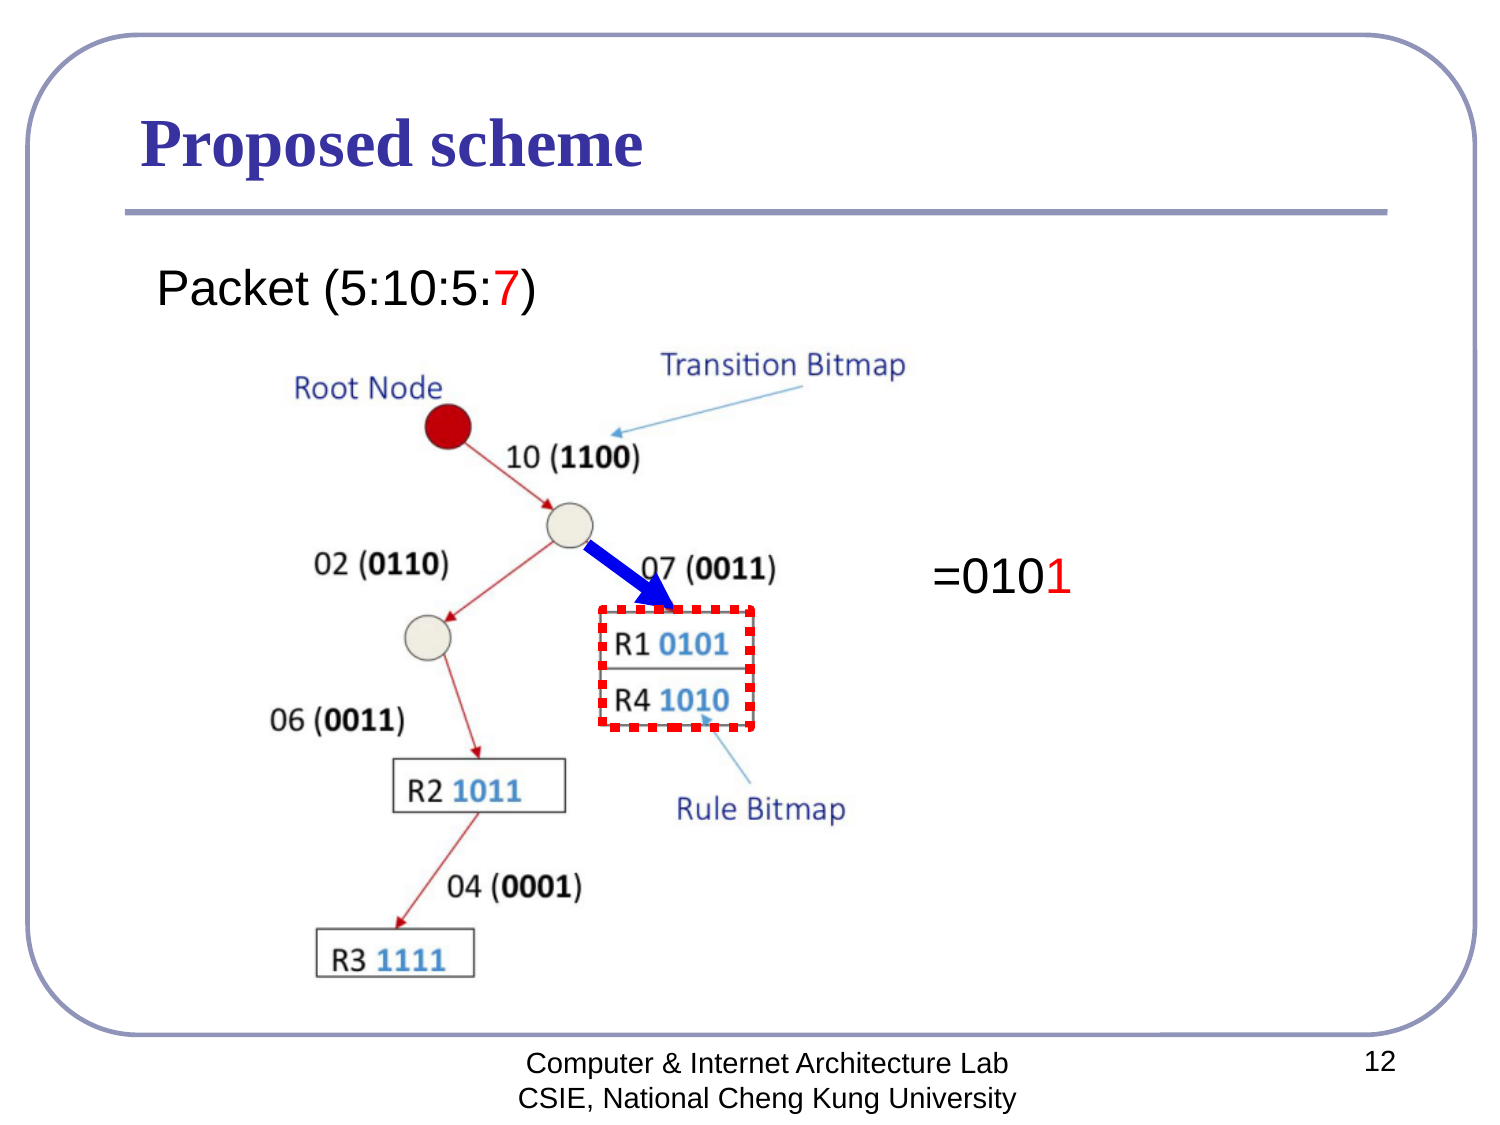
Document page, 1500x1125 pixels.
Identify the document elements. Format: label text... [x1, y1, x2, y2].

slide_number 12 [1298, 1034, 1462, 1111]
title Proposed scheme [124, 89, 1388, 188]
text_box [586, 544, 676, 610]
footer Computer & Internet Architecture Lab CSIE, National Cheng Kung University [442, 1036, 1093, 1112]
text_box Packet (5:10:5:7) [141, 247, 609, 323]
picture [259, 326, 916, 989]
